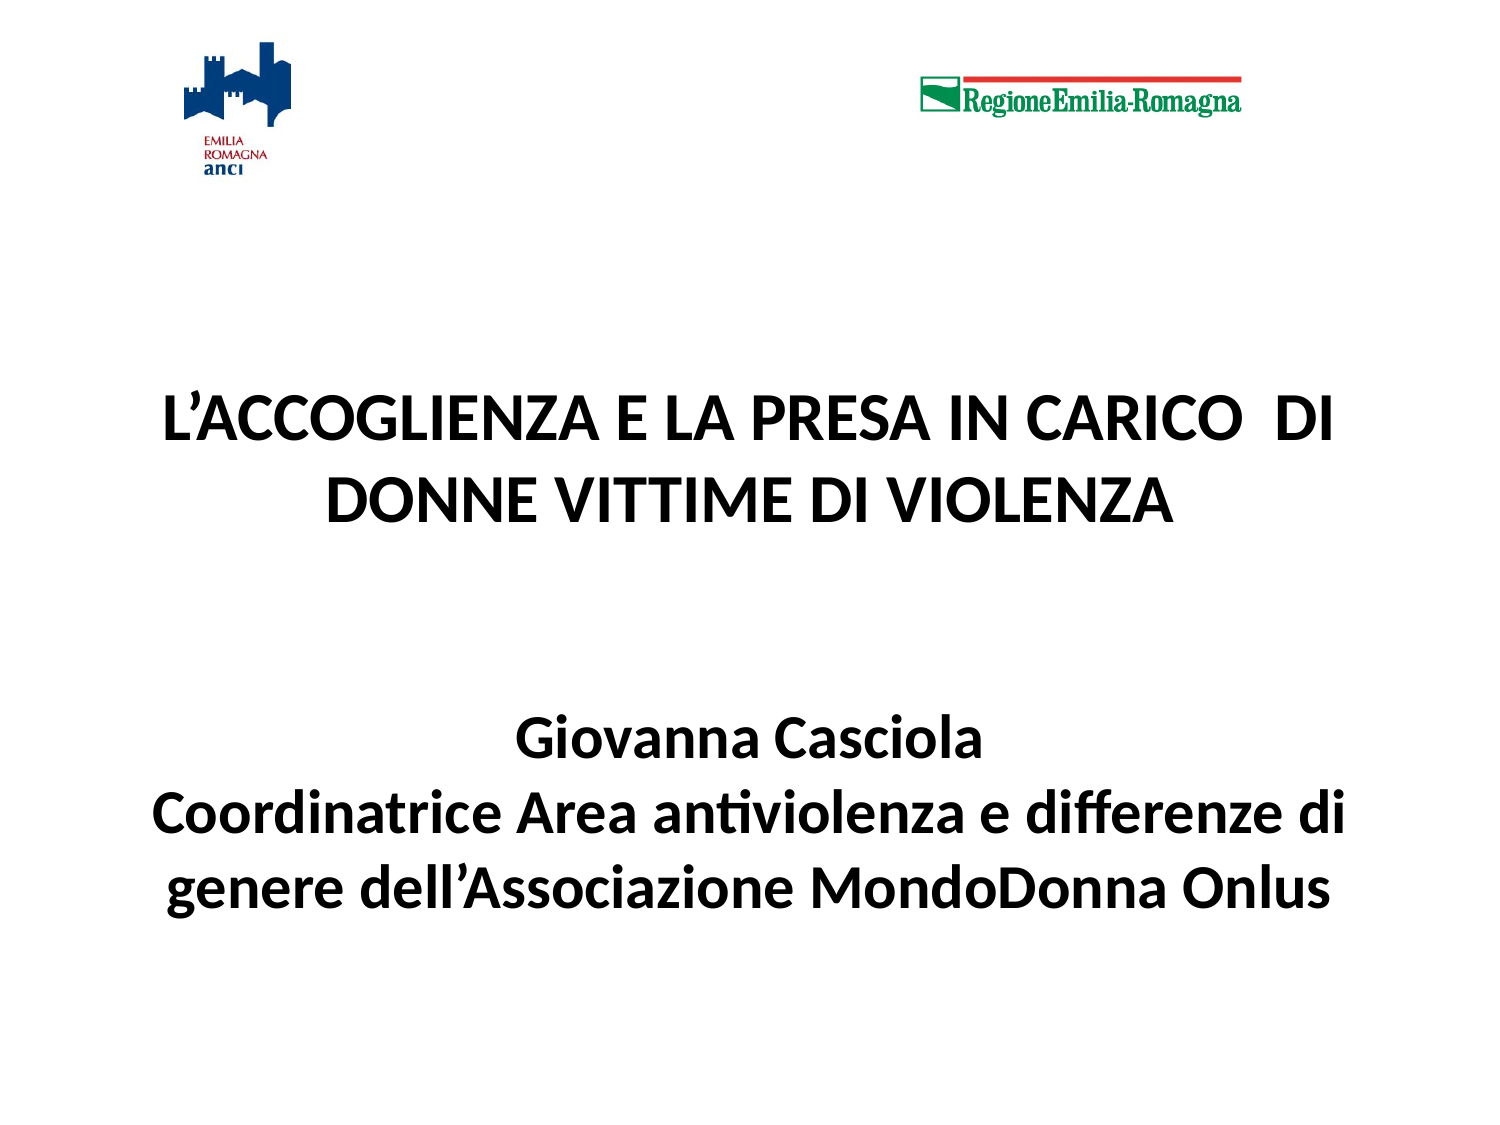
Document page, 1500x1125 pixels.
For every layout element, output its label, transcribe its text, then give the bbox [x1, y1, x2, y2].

text_box L’ACCOGLIENZA E LA PRESA IN CARICO DI DONNE VITTIME DI VIOLENZA Giovanna Casciola Coordinatrice Area antiviolenza e differenze di genere dell’Associazione MondoDonna Onlus [104, 206, 1396, 967]
picture [184, 9, 1348, 206]
